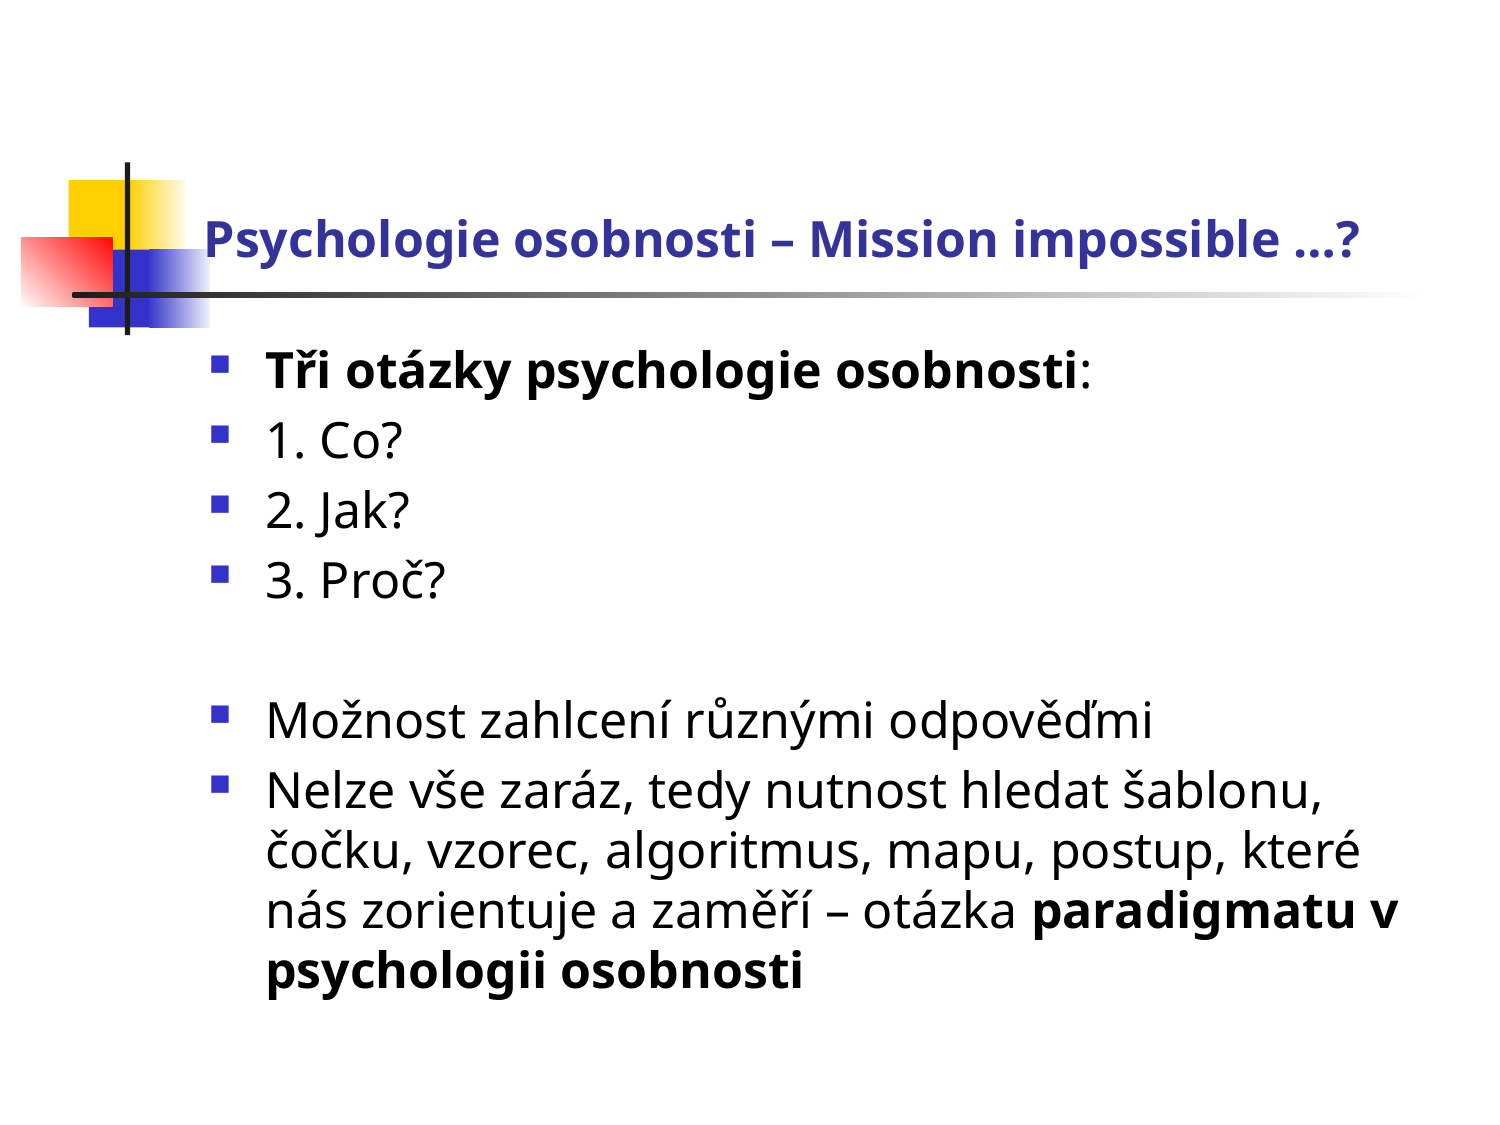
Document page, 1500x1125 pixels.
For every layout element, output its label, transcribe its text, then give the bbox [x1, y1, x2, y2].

title Psychologie osobnosti – Mission impossible …? [188, 35, 1468, 275]
list Tři otázky psychologie osobnosti: 1. Co? 2. Jak? 3. Proč? Možnost zahlcení různými odpověďmi Nelze vše zaráz, tedy nutnost hledat šablonu, čočku, vzorec, algoritmus, mapu, postup, které nás zorientuje a zaměří – otázka paradigmatu v psychologii osobnosti [193, 331, 1469, 1006]
